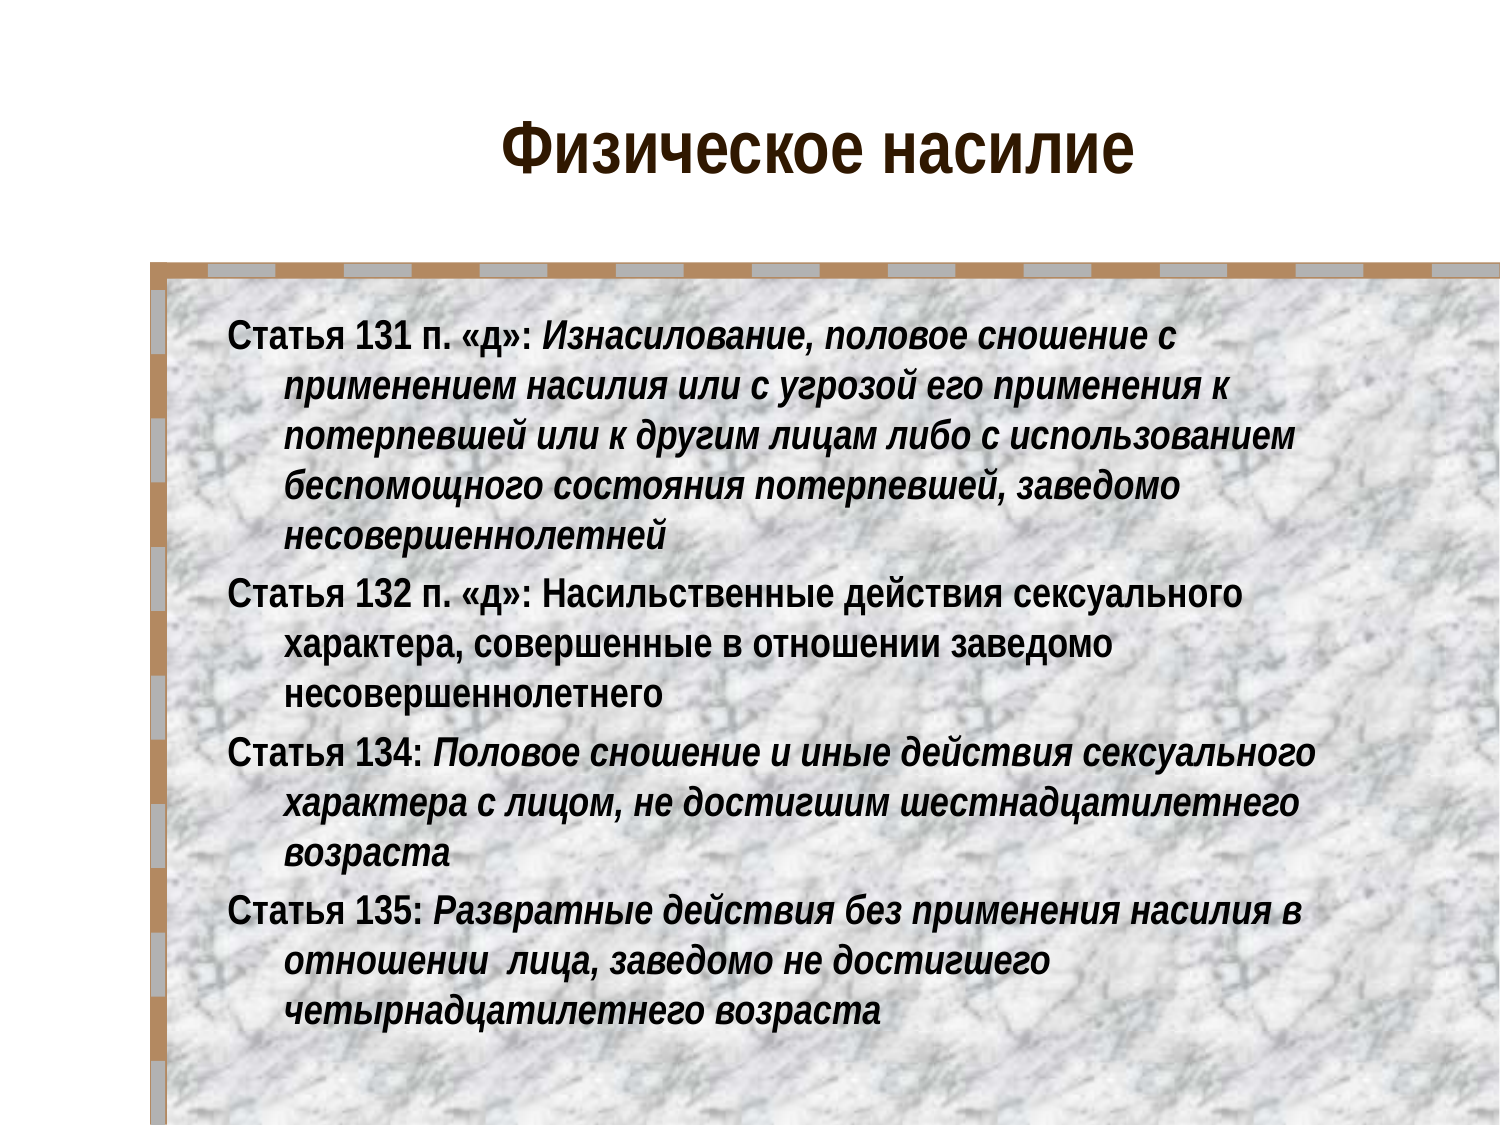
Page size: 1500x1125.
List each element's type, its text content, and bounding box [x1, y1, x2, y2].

picture [167, 279, 1500, 1125]
title Физическое насилие [224, 49, 1413, 238]
list Статья 131 п. «д»: Изнасилование, половое сношение с применением насилия или с угрозой его применения к потерпевшей или к другим лицам либо с использованием беспомощного состояния потерпевшей, заведомо несовершеннолетней Статья 132 п. «д»: Насильственные действия сексуального характера, совершенные в отношении заведомо несовершеннолетнего Статья 134: Половое сношение и иные действия сексуального характера с лицом, не достигшим шестнадцатилетнего возраста Статья 135: Развратные действия без применения насилия в отношении лица, заведомо не достигшего четырнадцатилетнего возраста [212, 299, 1413, 1013]
